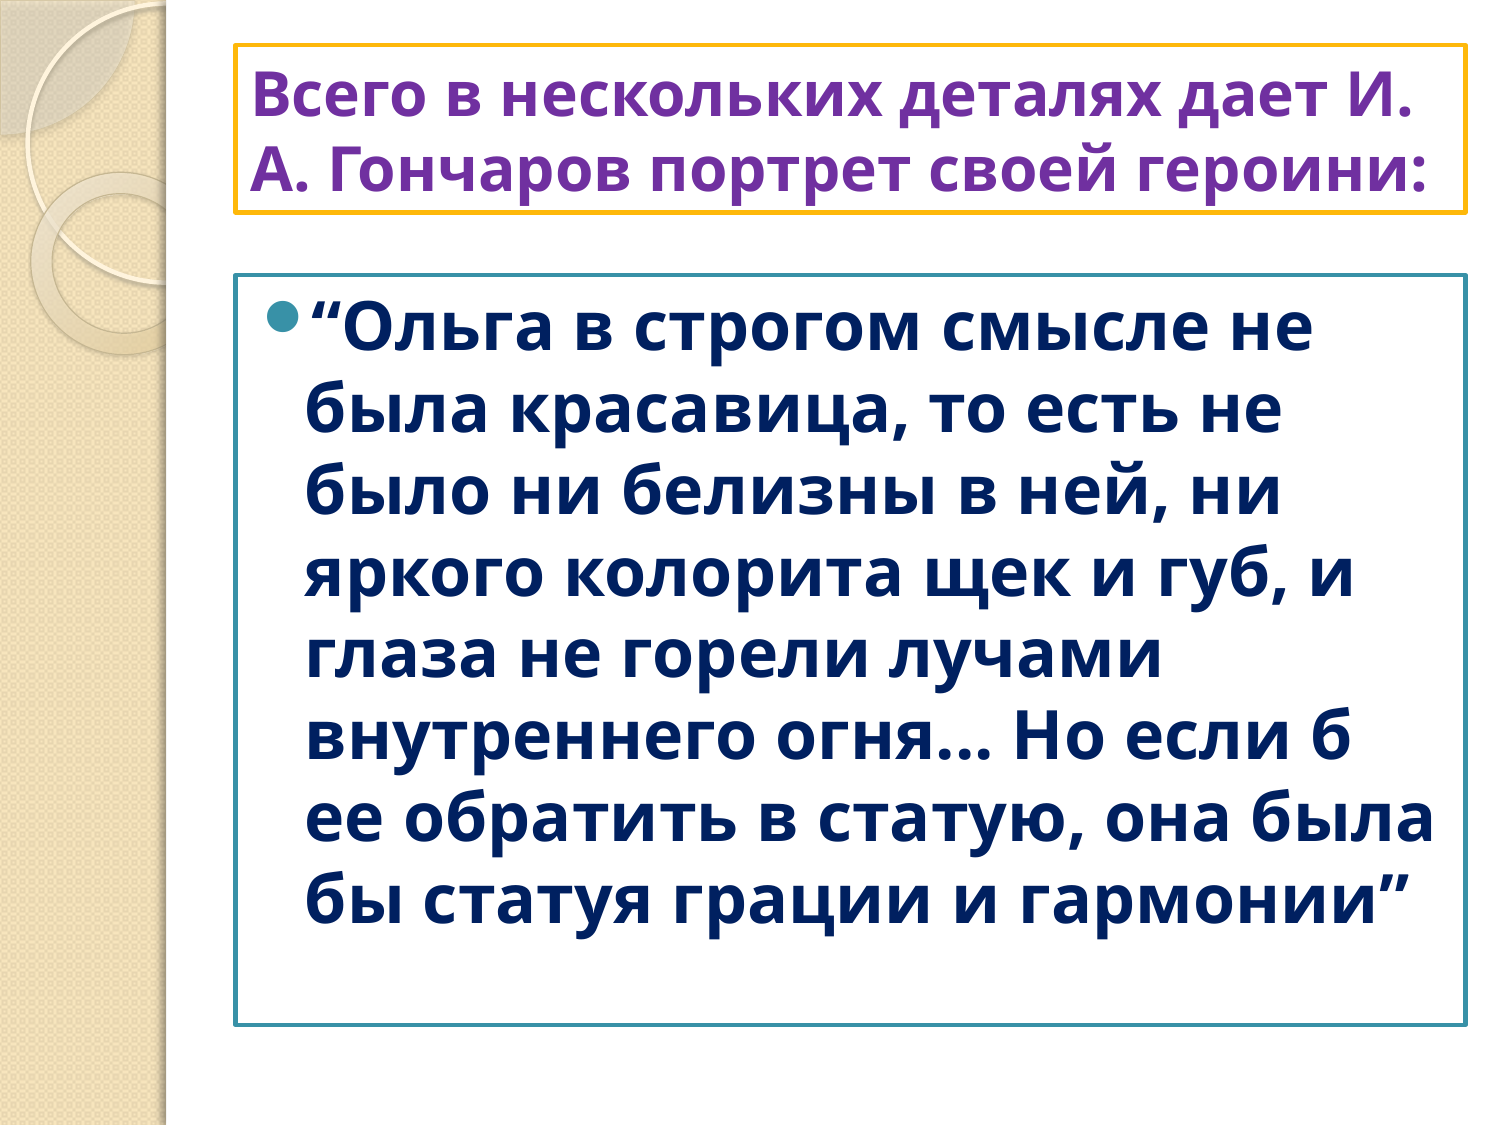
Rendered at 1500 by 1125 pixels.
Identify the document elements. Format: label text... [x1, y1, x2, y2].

list “Ольга в строгом смысле не была красавица, то есть не было ни белизны в ней, ни яркого колорита щек и губ, и глаза не горели лучами внутреннего огня... Но если б ее обратить в статую, она была бы статуя грации и гармонии” [233, 273, 1468, 1027]
title Всего в нескольких деталях дает И. А. Гончаров портрет своей героини: [233, 43, 1468, 215]
